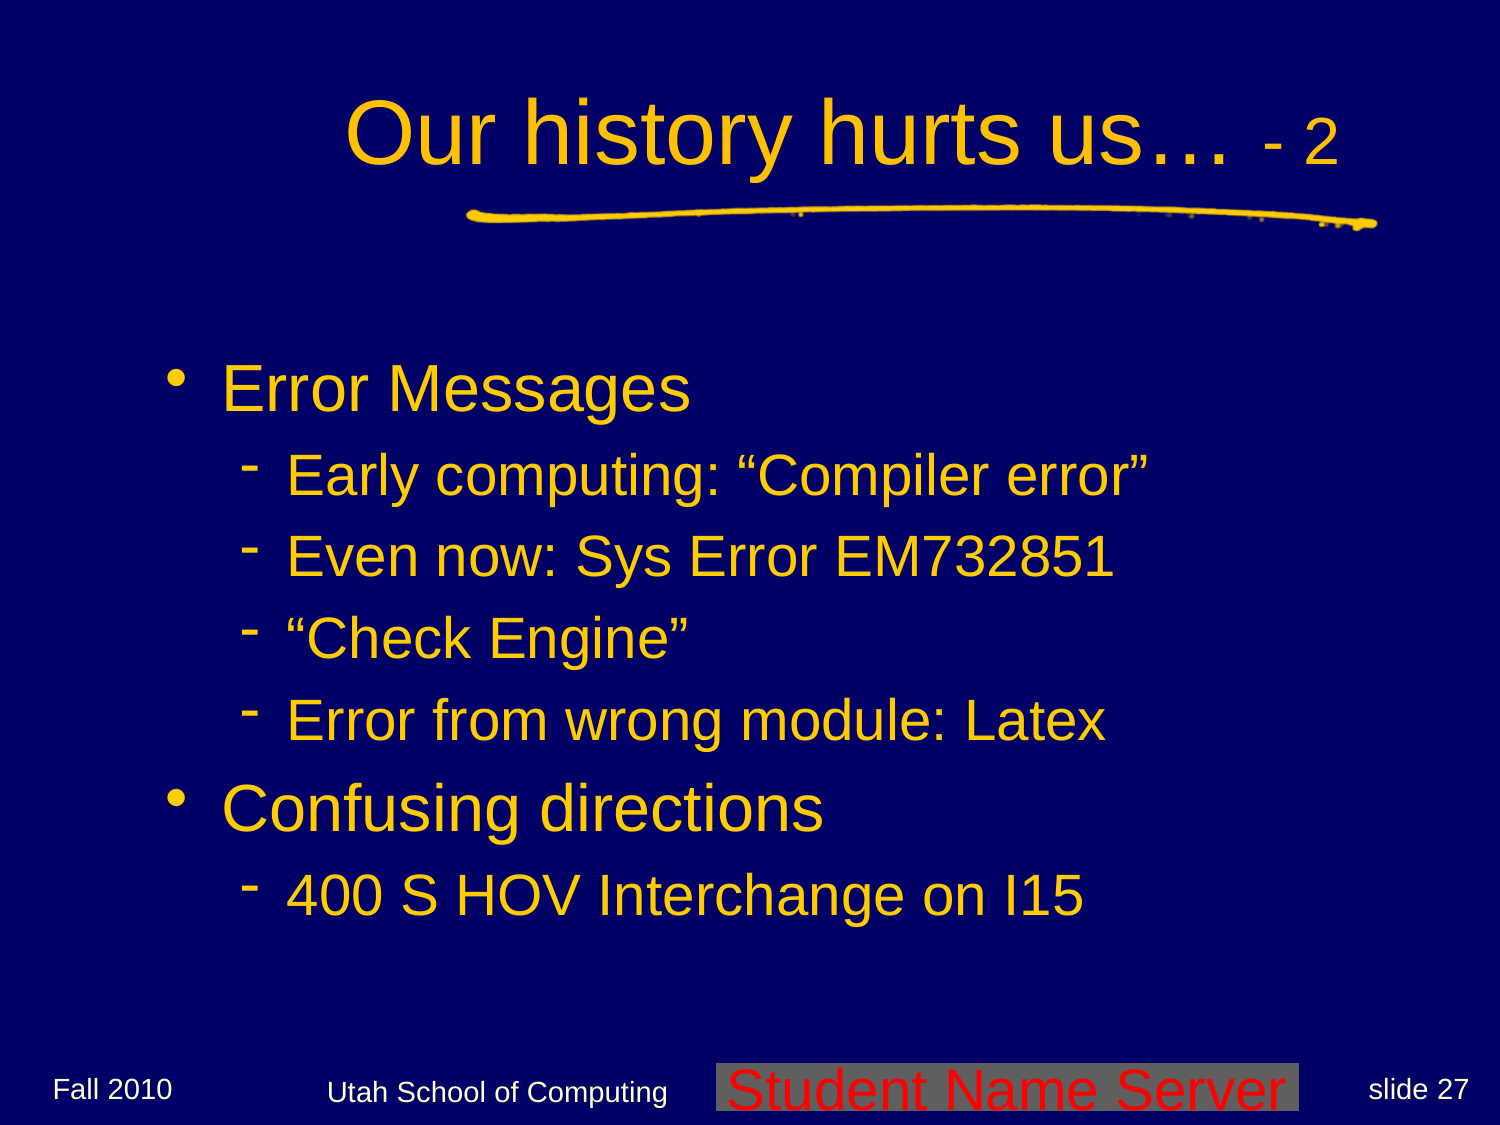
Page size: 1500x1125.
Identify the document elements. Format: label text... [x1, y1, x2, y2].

slide_number Fall 2010 [37, 1062, 326, 1113]
picture [462, 198, 1400, 237]
list Error Messages Early computing: “Compiler error” Even now: Sys Error EM732851 “Check Engine” Error from wrong module: Latex Confusing directions 400 S HOV Interchange on I15 [149, 337, 1463, 1013]
title Our history hurts us… - 2 [38, 34, 1356, 223]
